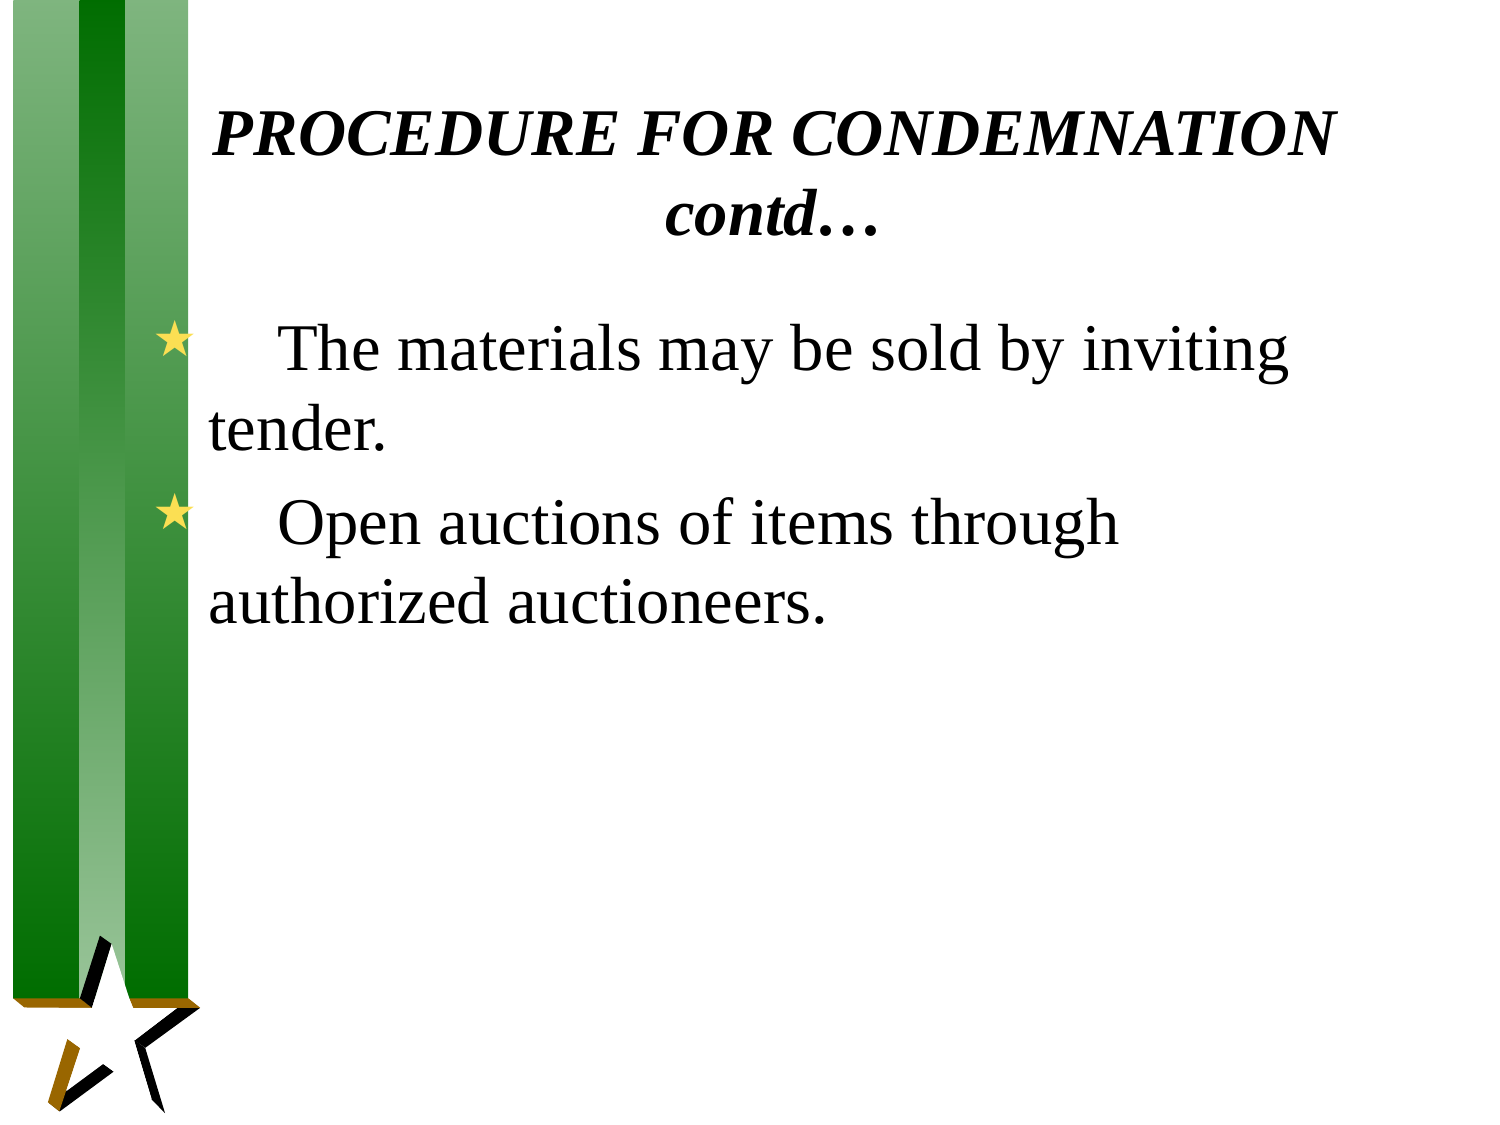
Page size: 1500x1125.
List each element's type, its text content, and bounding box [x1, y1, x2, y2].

list  The materials may be sold by inviting tender.  Open auctions of items through authorized auctioneers. [136, 296, 1413, 973]
title PROCEDURE FOR CONDEMNATION contd… [136, 74, 1413, 263]
